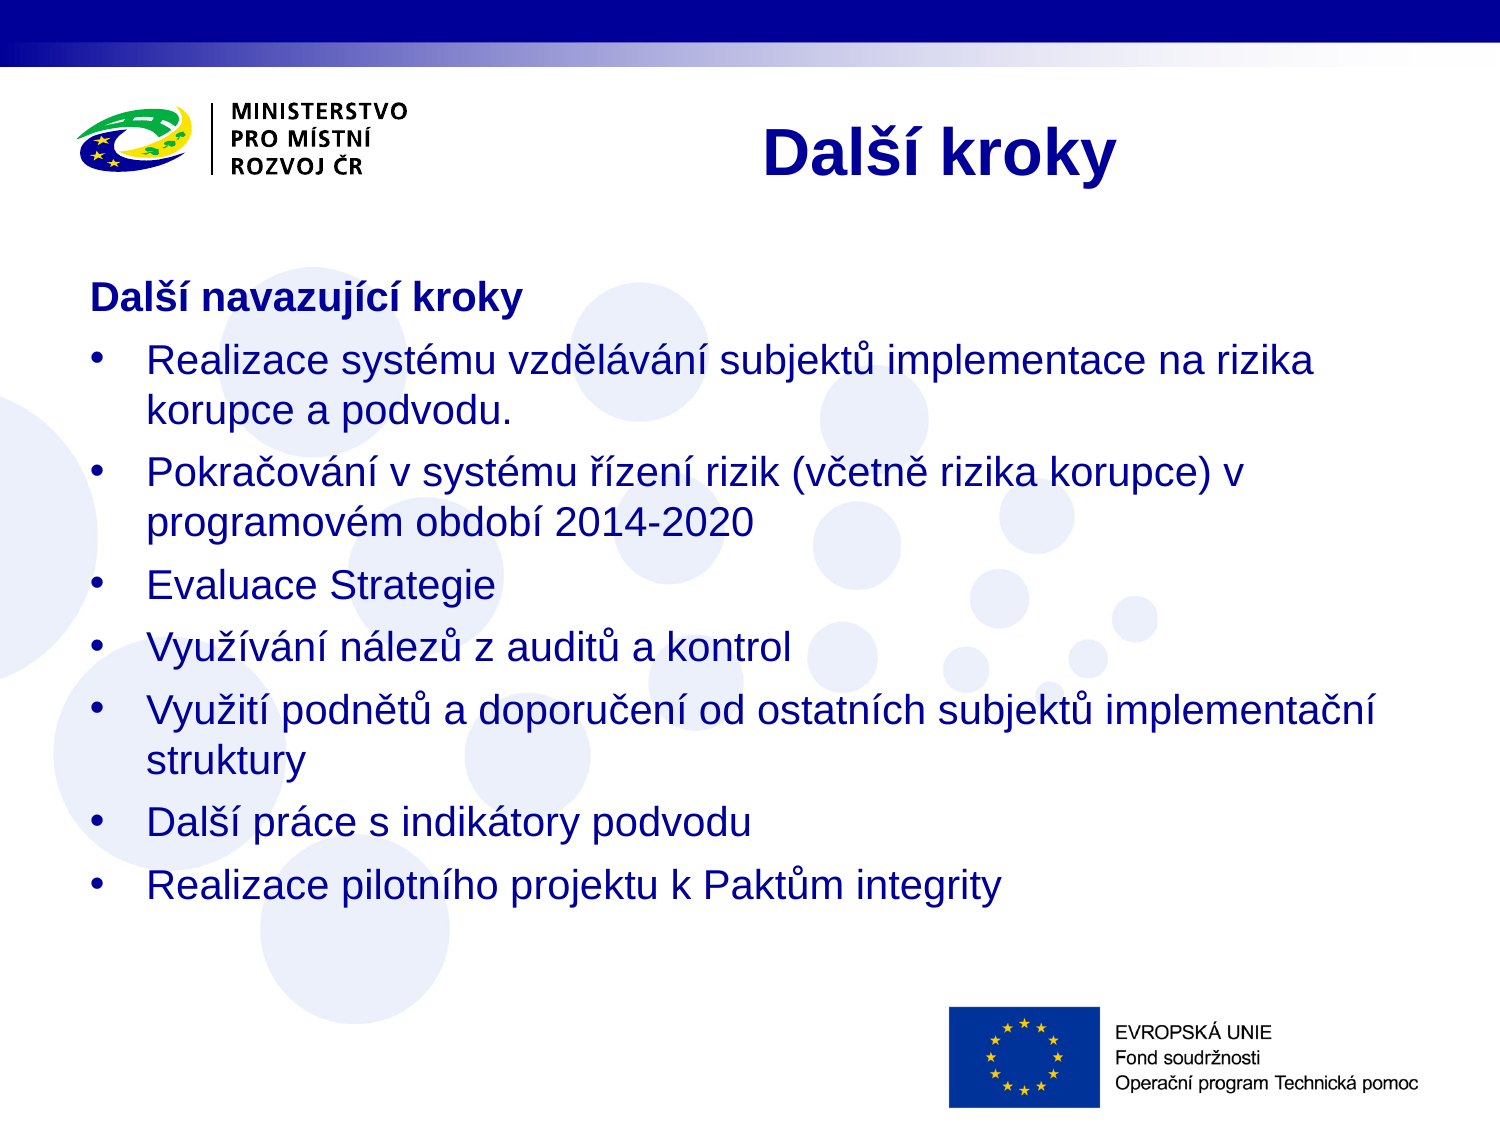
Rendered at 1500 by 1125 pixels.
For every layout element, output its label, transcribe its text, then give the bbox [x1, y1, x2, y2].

list Další navazující kroky Realizace systému vzdělávání subjektů implementace na rizika korupce a podvodu. Pokračování v systému řízení rizik (včetně rizika korupce) v programovém období 2014-2020 Evaluace Strategie Využívání nálezů z auditů a kontrol Využití podnětů a doporučení od ostatních subjektů implementační struktury Další práce s indikátory podvodu Realizace pilotního projektu k Paktům integrity [75, 262, 1425, 1005]
title Další kroky [454, 101, 1425, 233]
picture [0, 267, 1452, 1125]
